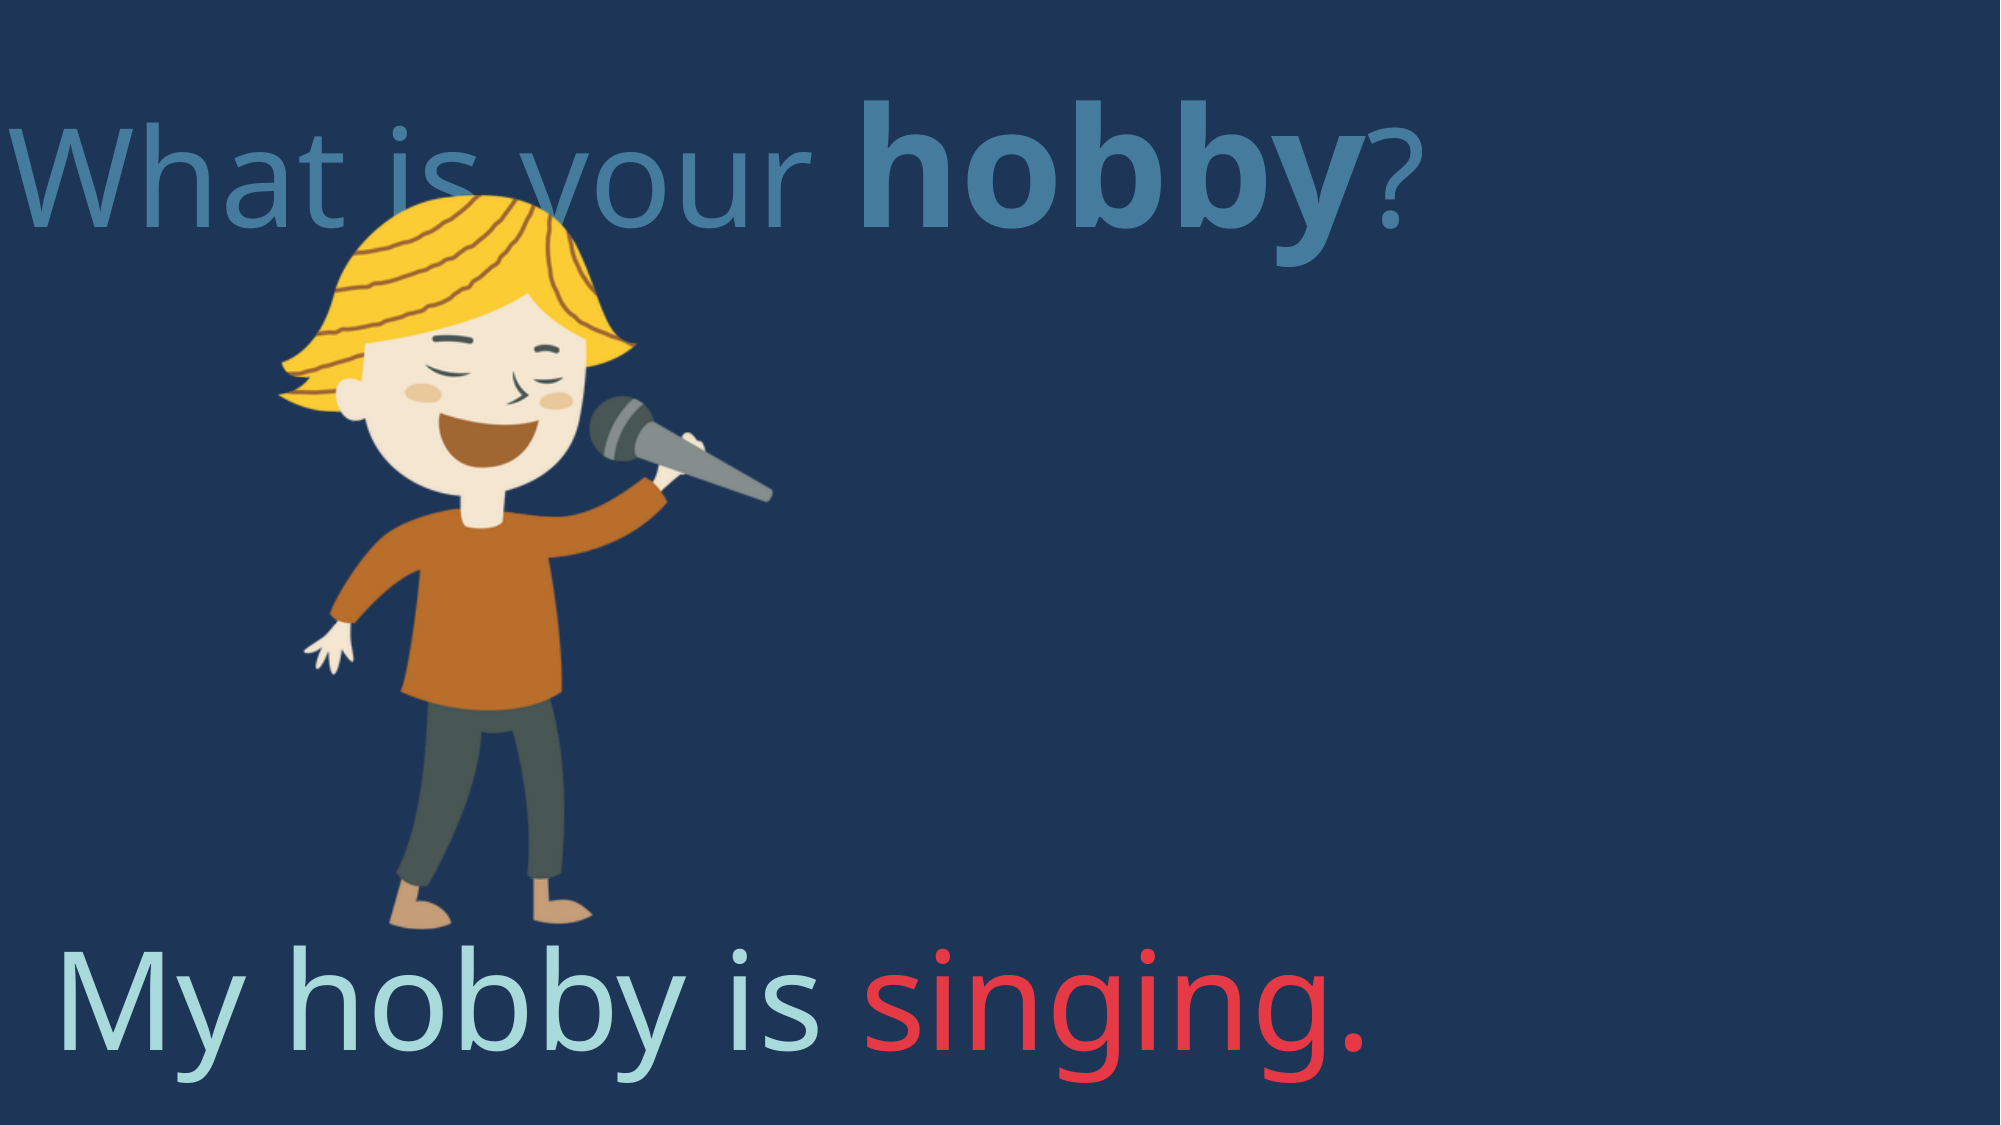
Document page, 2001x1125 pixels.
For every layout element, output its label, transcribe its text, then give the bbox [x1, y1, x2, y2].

text_box My hobby is singing. [37, 905, 1423, 1085]
text_box What is your hobby? [0, 53, 1442, 269]
picture [125, 162, 926, 963]
